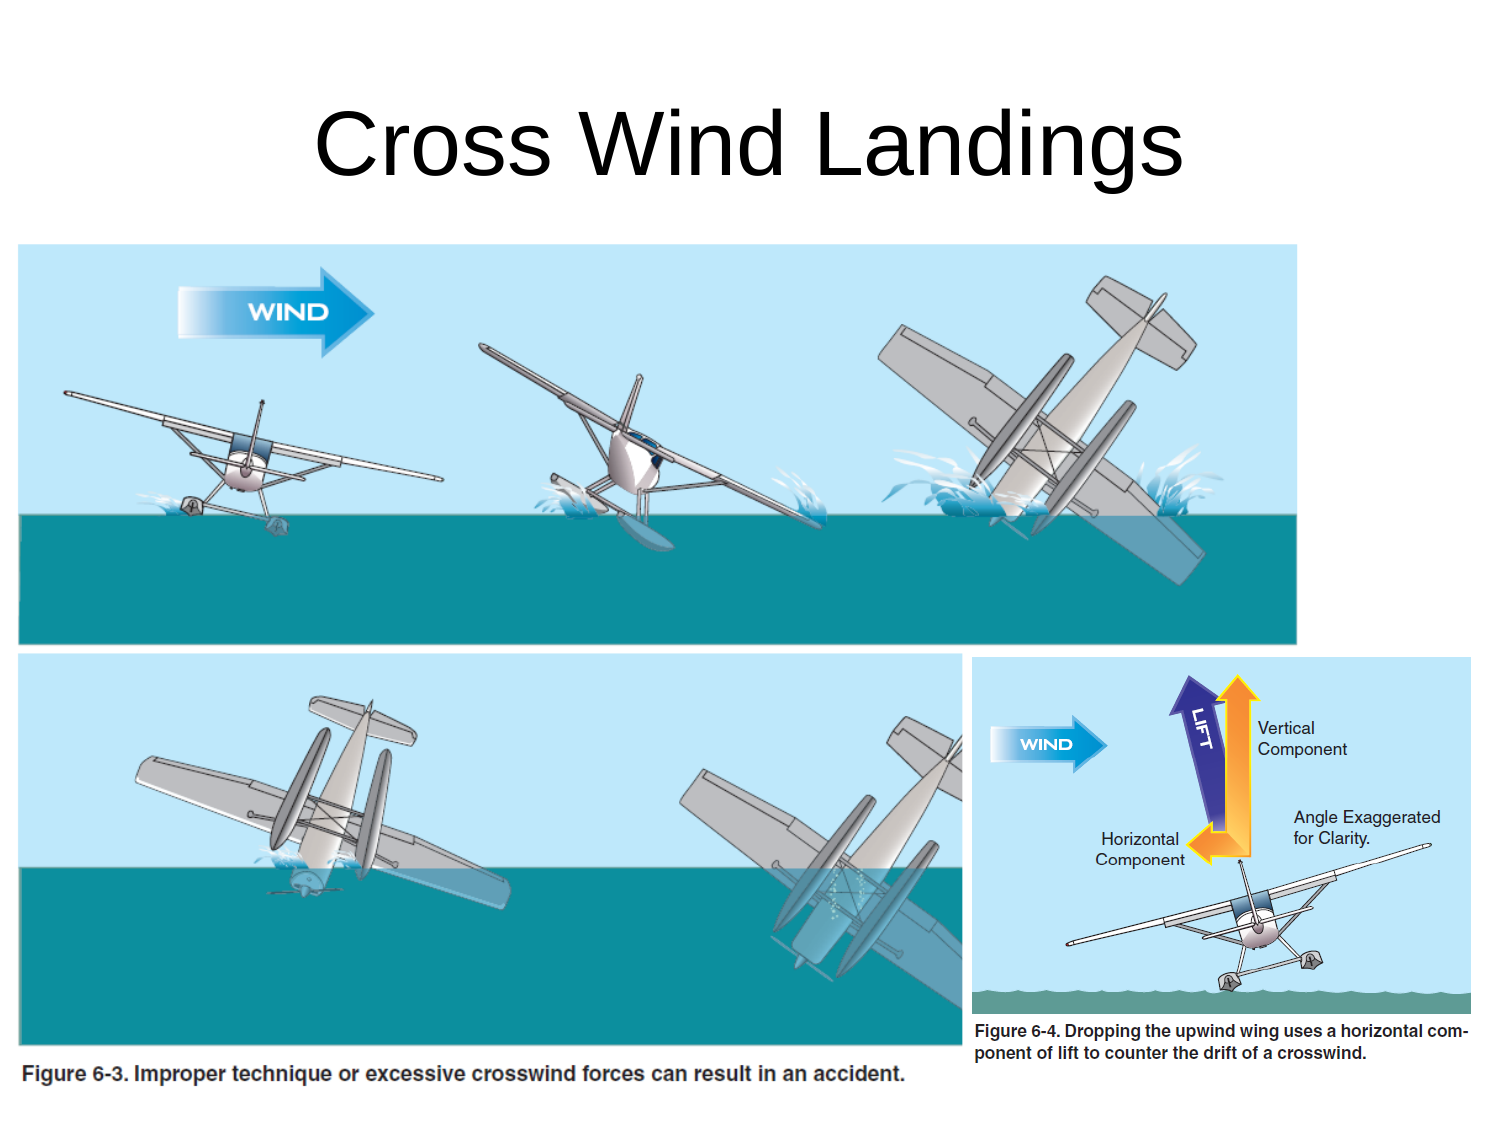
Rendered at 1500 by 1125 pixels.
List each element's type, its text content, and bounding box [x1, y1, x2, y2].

picture [12, 237, 1487, 1090]
title Cross Wind Landings [74, 44, 1426, 233]
